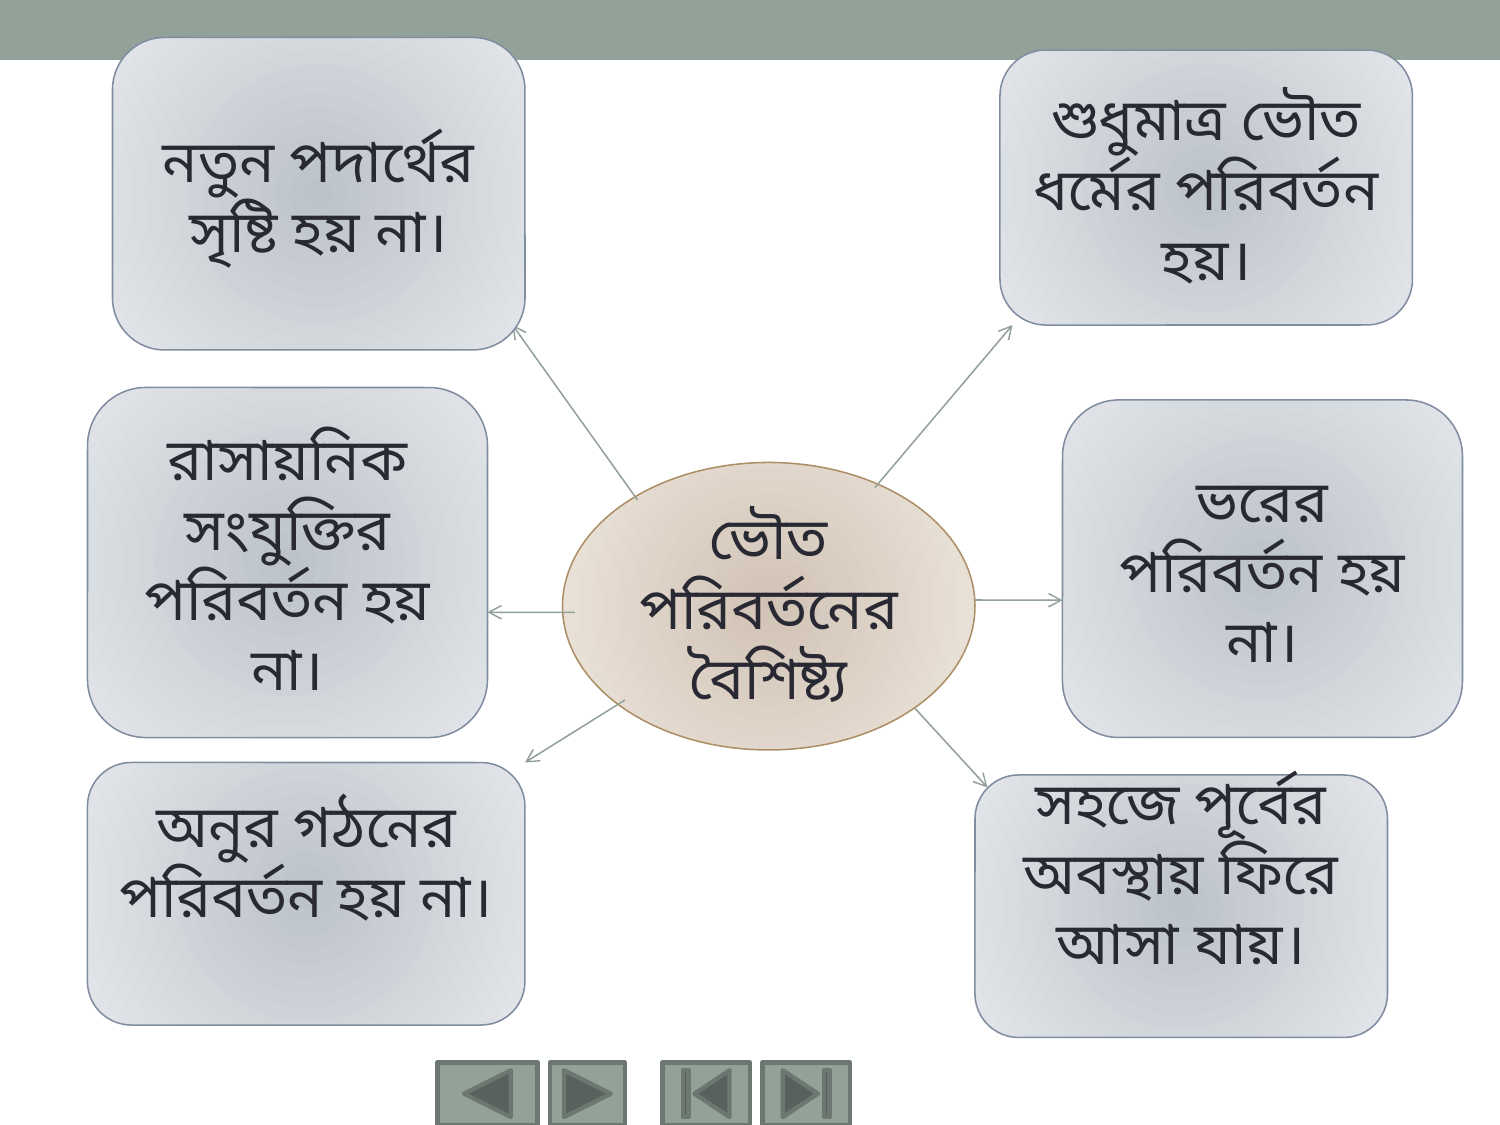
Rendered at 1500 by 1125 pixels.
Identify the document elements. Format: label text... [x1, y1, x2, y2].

text_box শুধুমাত্র ভৌত ধর্মের পরিবর্তন হয়। [999, 49, 1414, 326]
text_box [660, 1060, 752, 1125]
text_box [862, 337, 1026, 476]
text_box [487, 349, 663, 476]
text_box [435, 1060, 540, 1125]
text_box [760, 1060, 852, 1125]
text_box রাসায়নিক সংযুক্তির পরিবর্তন হয় না। [86, 386, 489, 739]
text_box নতুন পদার্থের সৃষ্টি হয় না। [111, 36, 526, 351]
text_box [548, 1060, 627, 1125]
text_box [910, 710, 991, 785]
text_box ভরের পরিবর্তন হয় না। [1061, 399, 1464, 739]
text_box সহজে পূর্বের অবস্থায় ফিরে আসা যায়। [974, 774, 1389, 1039]
text_box ভৌত পরিবর্তনের বৈশিষ্ট্য [561, 461, 976, 751]
text_box অনুর গঠনের পরিবর্তন হয় না। [86, 761, 526, 1026]
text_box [524, 699, 626, 763]
